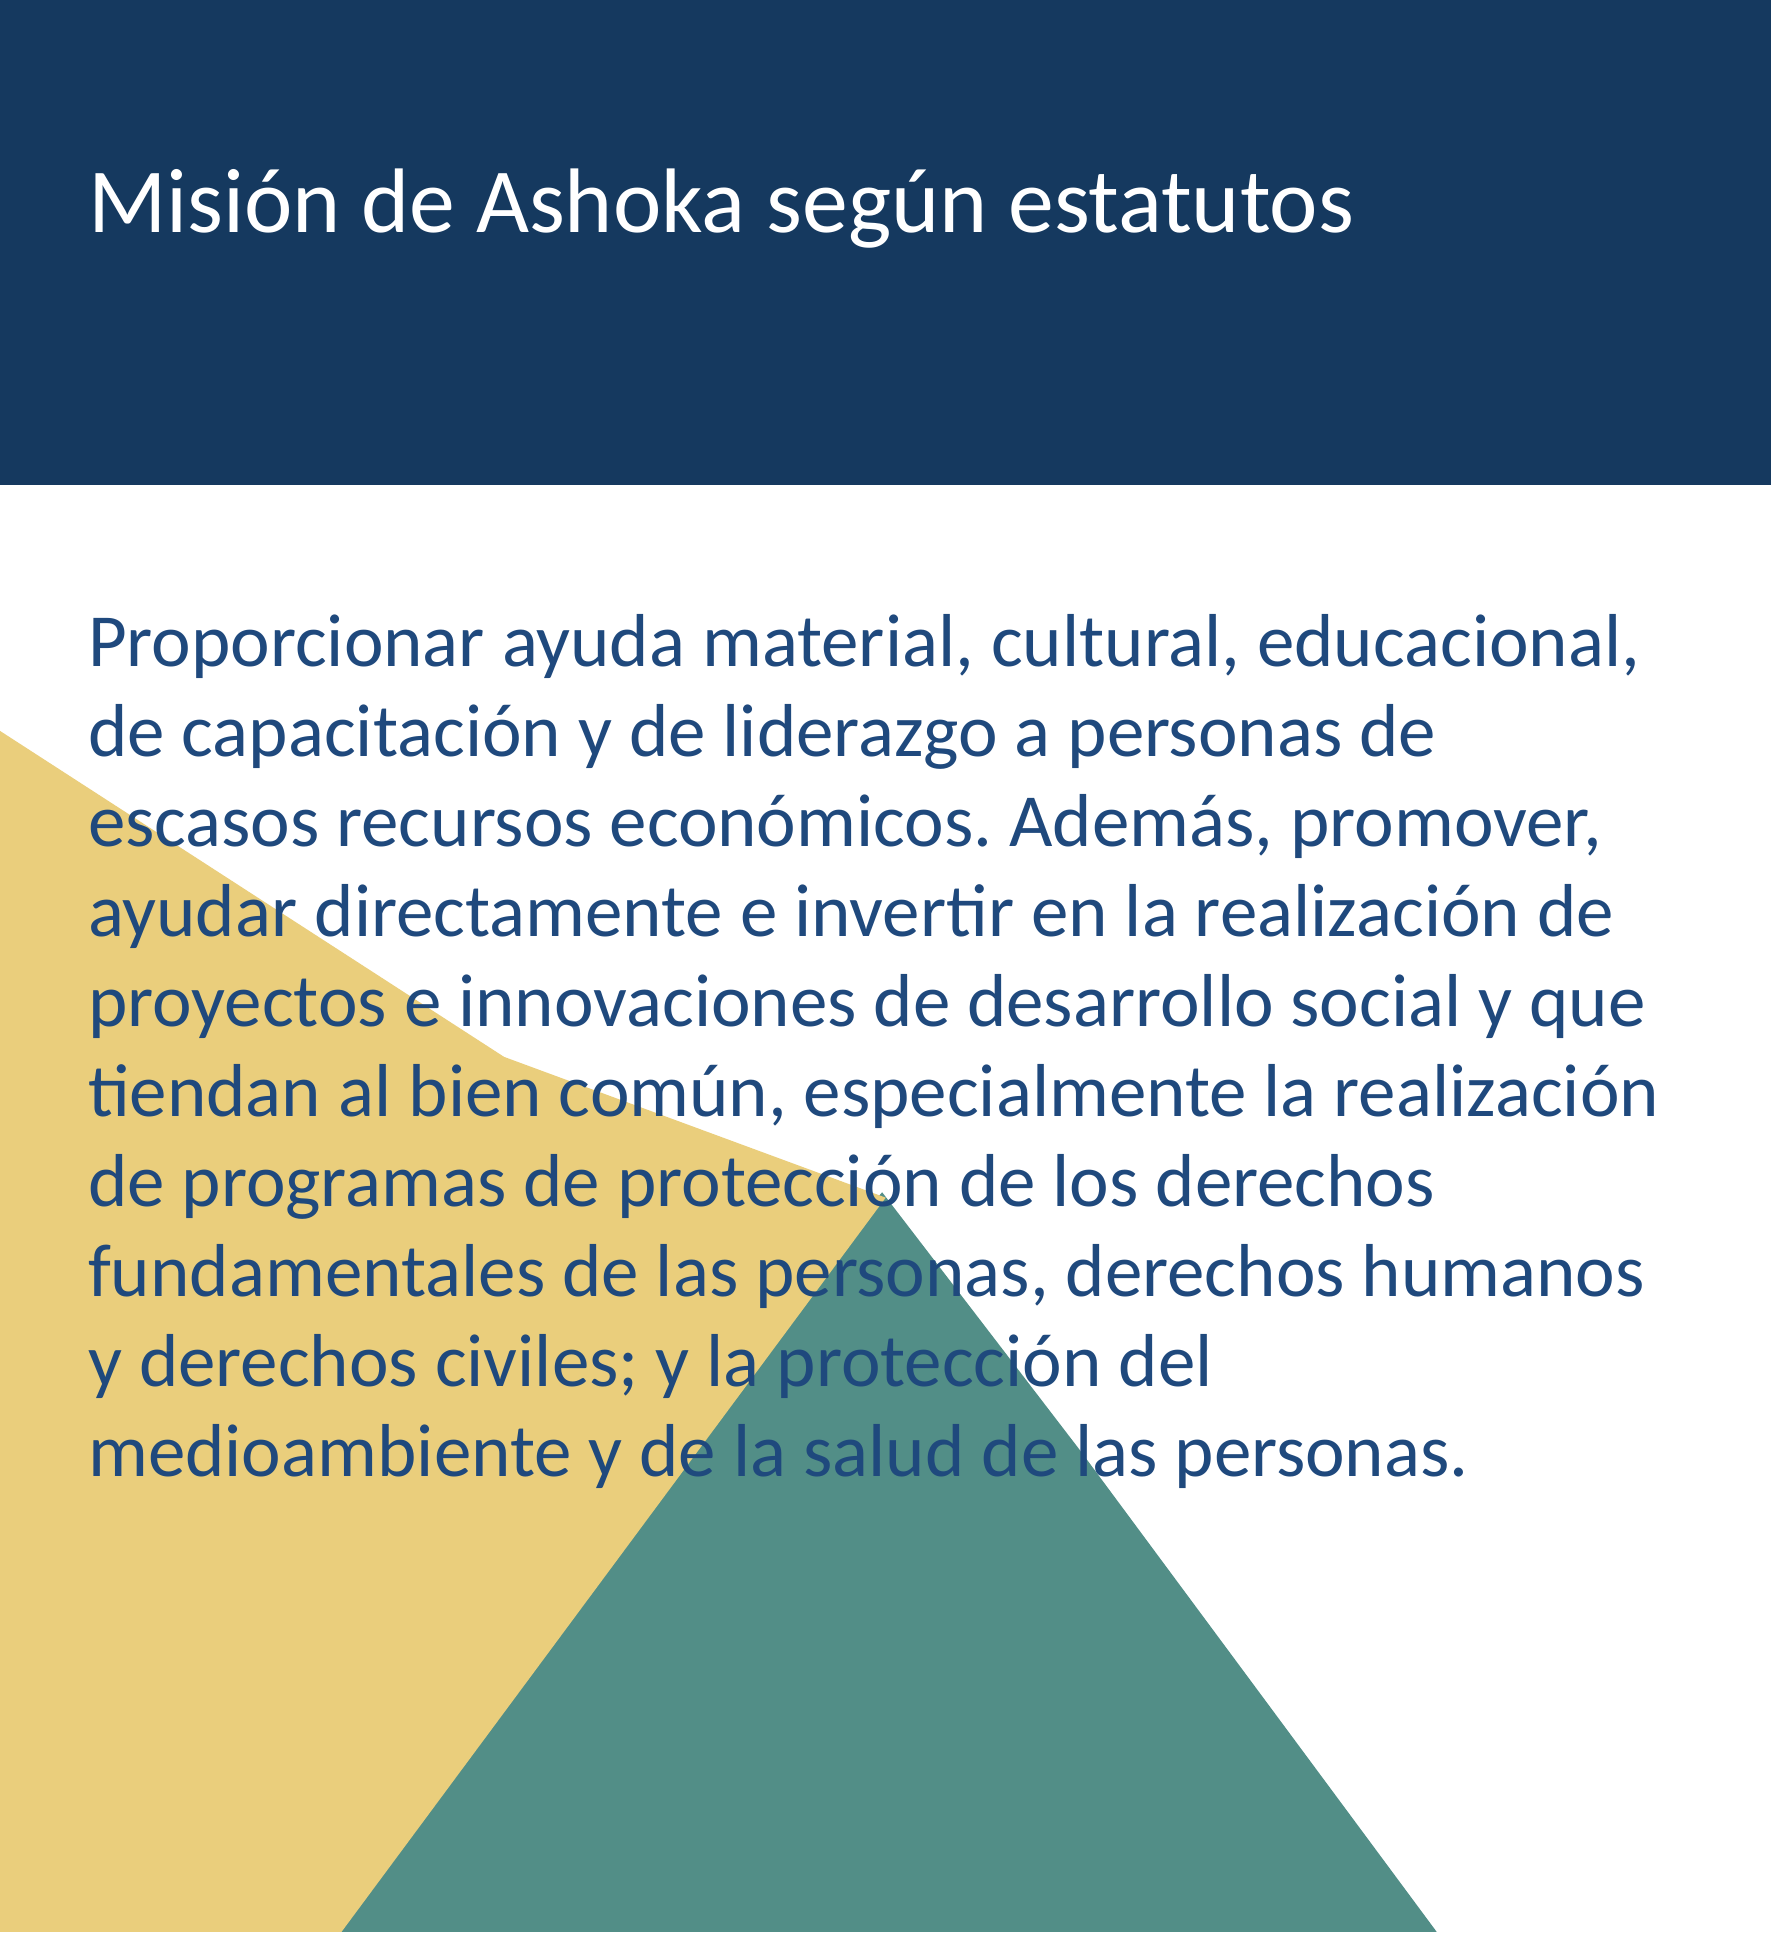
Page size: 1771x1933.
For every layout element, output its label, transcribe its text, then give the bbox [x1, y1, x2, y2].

list Proporcionar ayuda material, cultural, educacional, de capacitación y de liderazgo a personas de escasos recursos económicos. Además, promover, ayudar directamente e invertir en la realización de proyectos e innovaciones de desarrollo social y que tiendan al bien común, especialmente la realización de programas de protección de los derechos fundamentales de las personas, derechos humanos y derechos civiles; y la protección del medioambiente y de la salud de las personas. [88, 591, 1683, 1500]
title Misión de Ashoka según estatutos [88, 141, 1683, 253]
